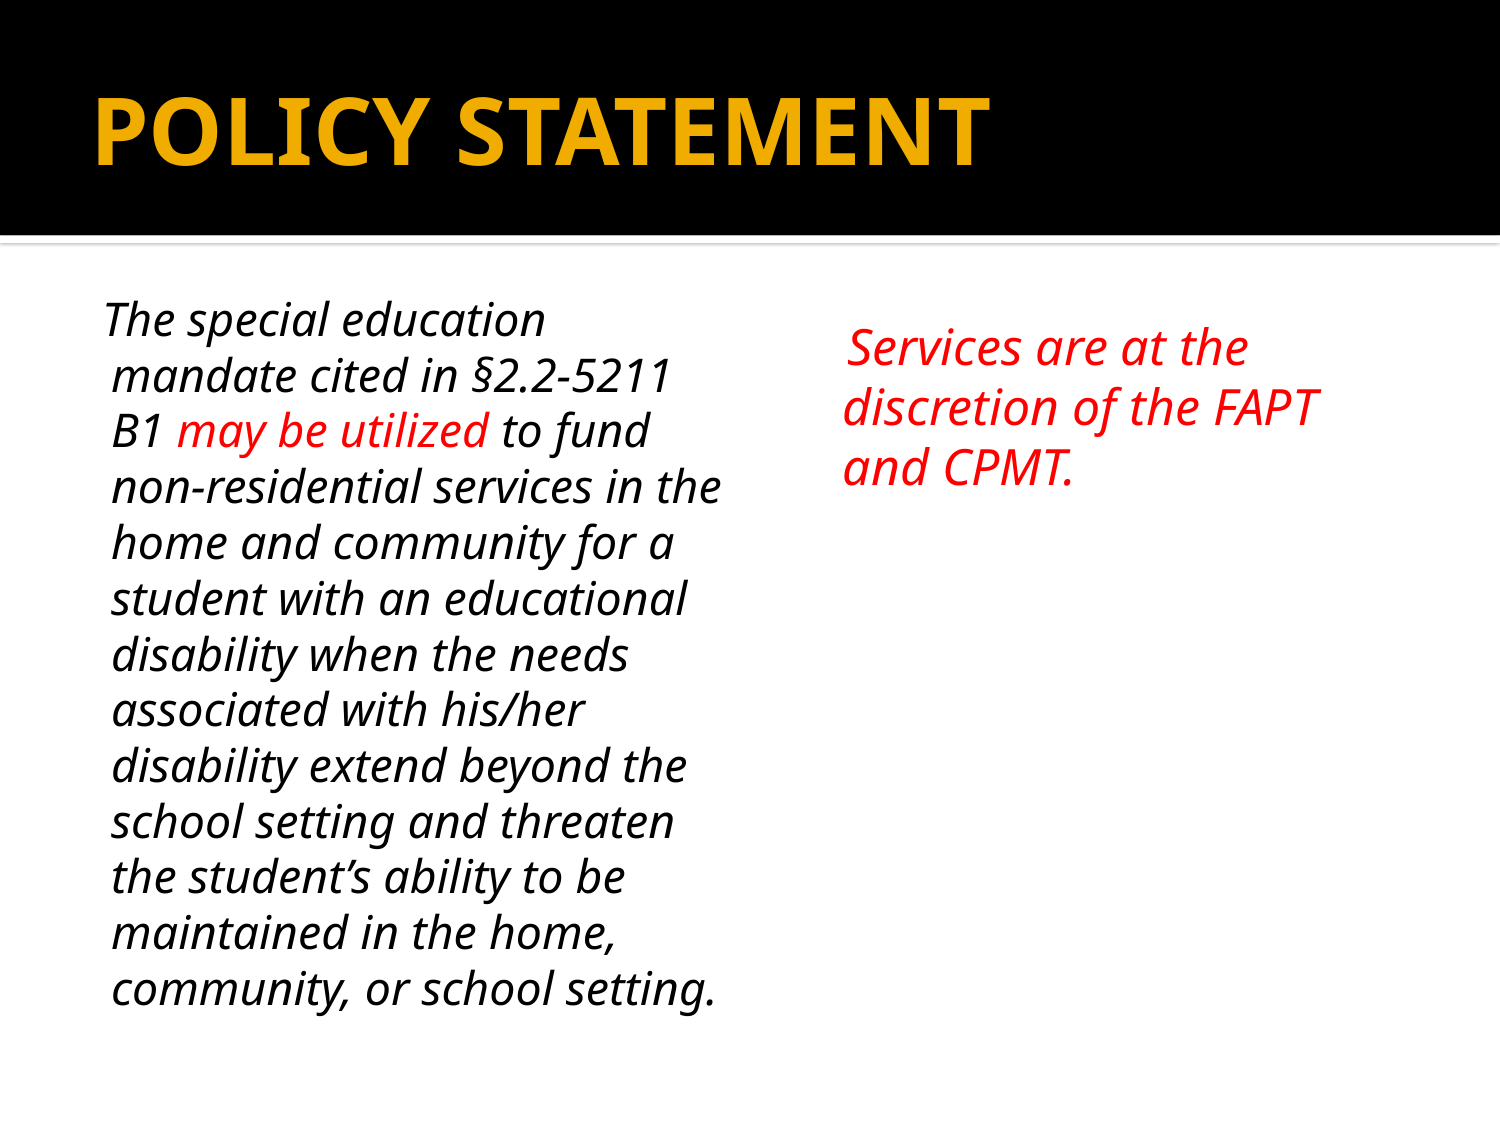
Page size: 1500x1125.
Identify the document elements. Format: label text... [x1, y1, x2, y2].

list Services are at the discretion of the FAPT and CPMT. [761, 299, 1425, 1088]
title POLICY STATEMENT [75, 24, 1425, 231]
list The special education mandate cited in §2.2-5211 B1 may be utilized to fund non-residential services in the home and community for a student with an educational disability when the needs associated with his/her disability extend beyond the school setting and threaten the student’s ability to be maintained in the home, community, or school setting. [75, 275, 738, 1050]
